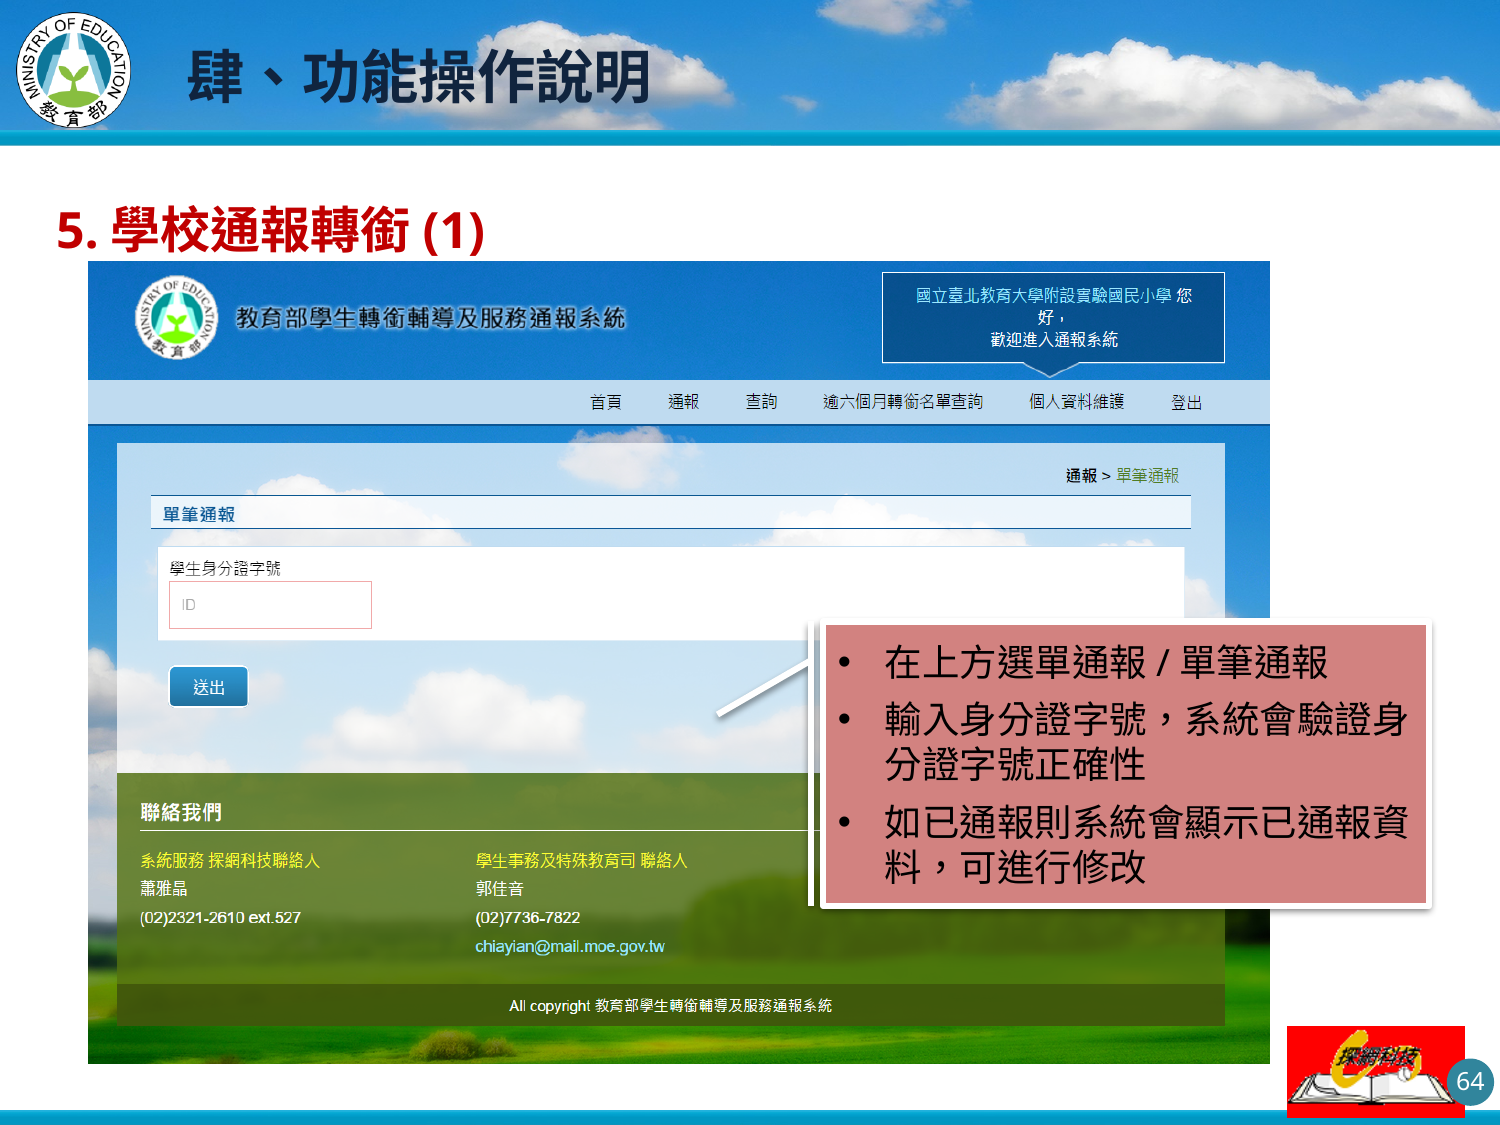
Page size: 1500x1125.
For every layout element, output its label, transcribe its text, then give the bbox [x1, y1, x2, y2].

list 5.學校通報轉銜(1) [41, 160, 1471, 268]
slide_number 64 [1446, 1058, 1495, 1106]
picture [0, 1026, 1500, 1117]
title 肆、功能操作說明 [171, 30, 1425, 126]
picture [0, 0, 1500, 131]
text_box 在上方選單通報/單筆通報 輸入身分證字號，系統會驗證身分證字號正確性 如已通報則系統會顯示已通報資料，可進行修改 [1275, 618, 1432, 909]
picture [88, 261, 1270, 1065]
